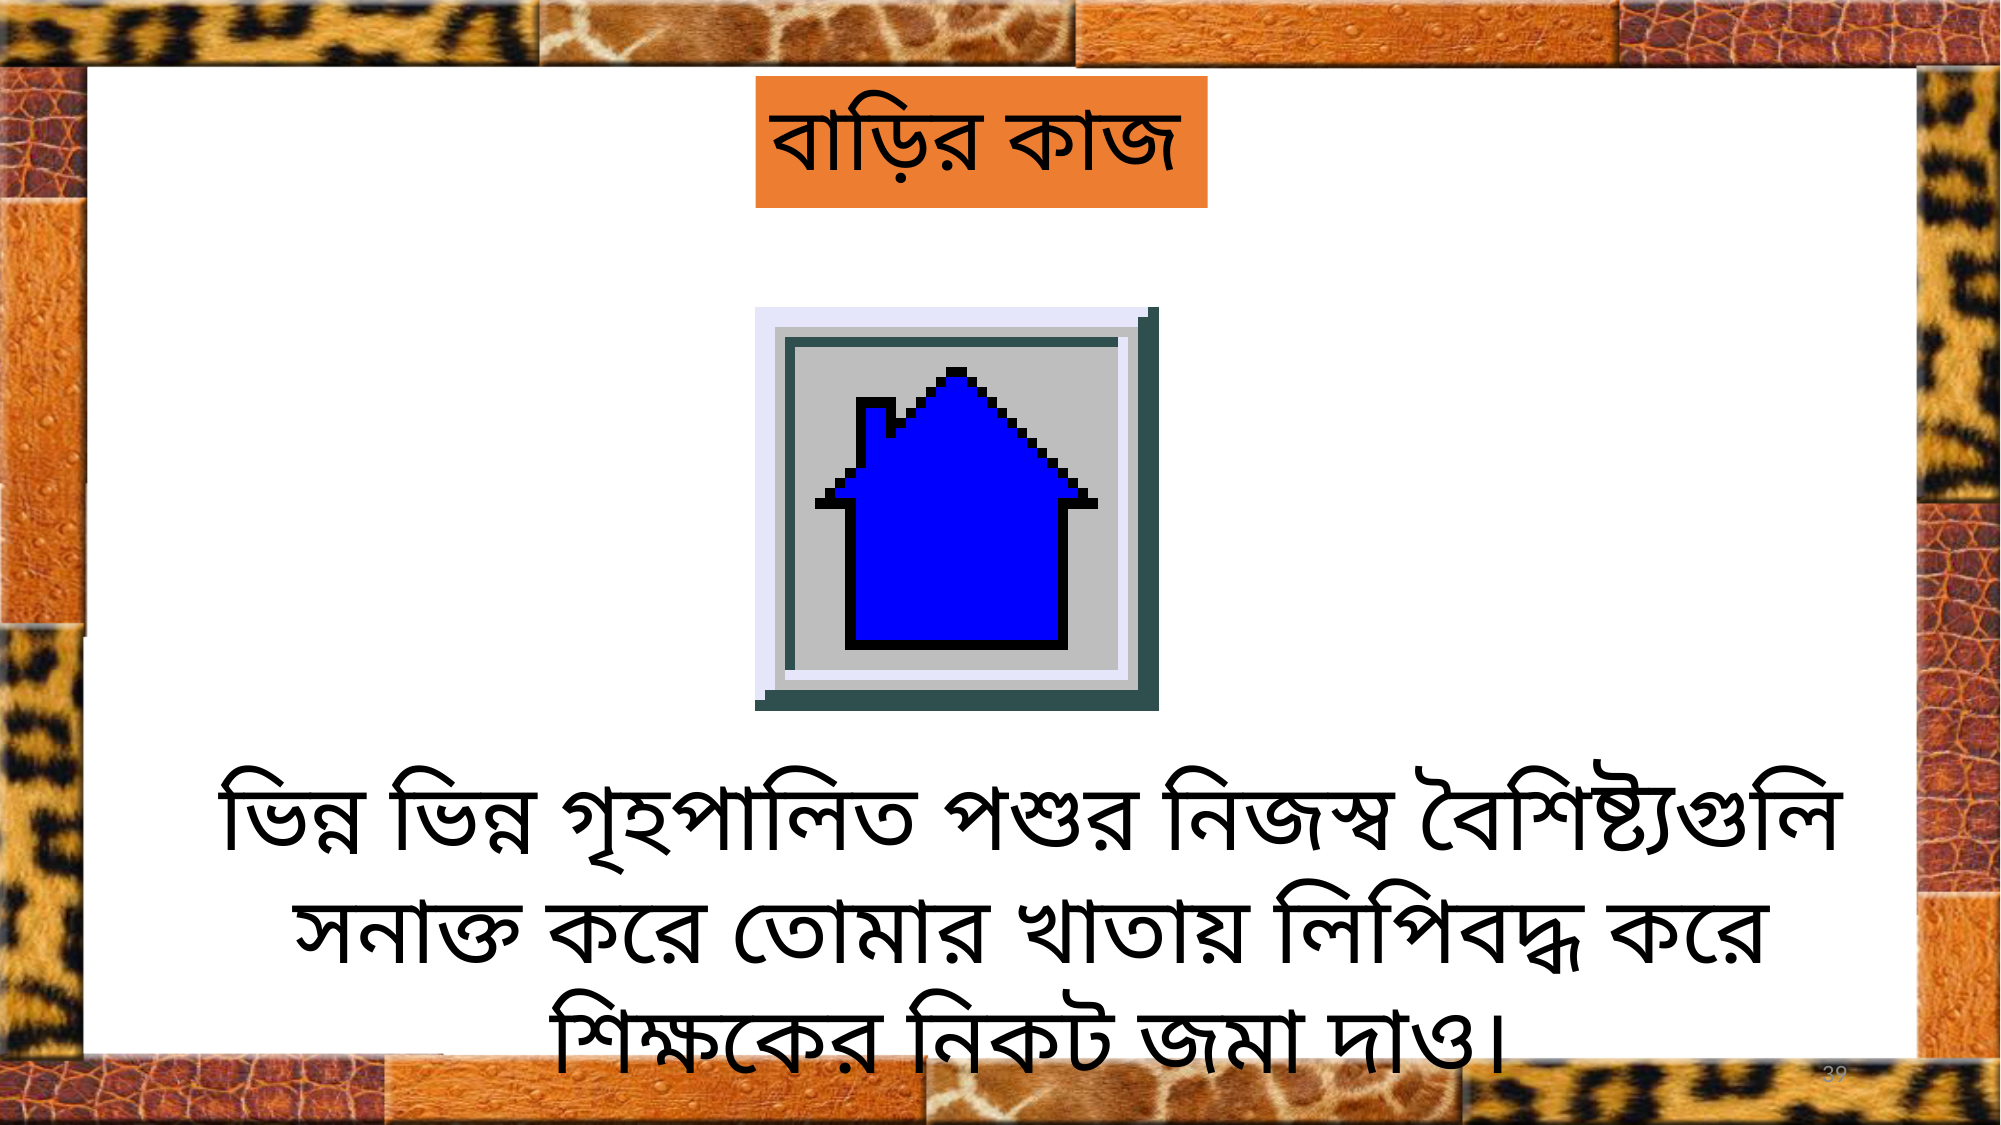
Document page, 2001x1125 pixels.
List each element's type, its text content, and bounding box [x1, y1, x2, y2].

title বাড়ির কাজ [755, 76, 1208, 208]
picture [0, 0, 2001, 1125]
text_box ভিন্ন ভিন্ন গৃহপালিত পশুর নিজস্ব বৈশিষ্ট্যগুলি সনাক্ত করে তোমার খাতায় লিপিবদ্ধ করে শিক্ষকের নিকট জমা দাও। [199, 743, 1863, 1100]
